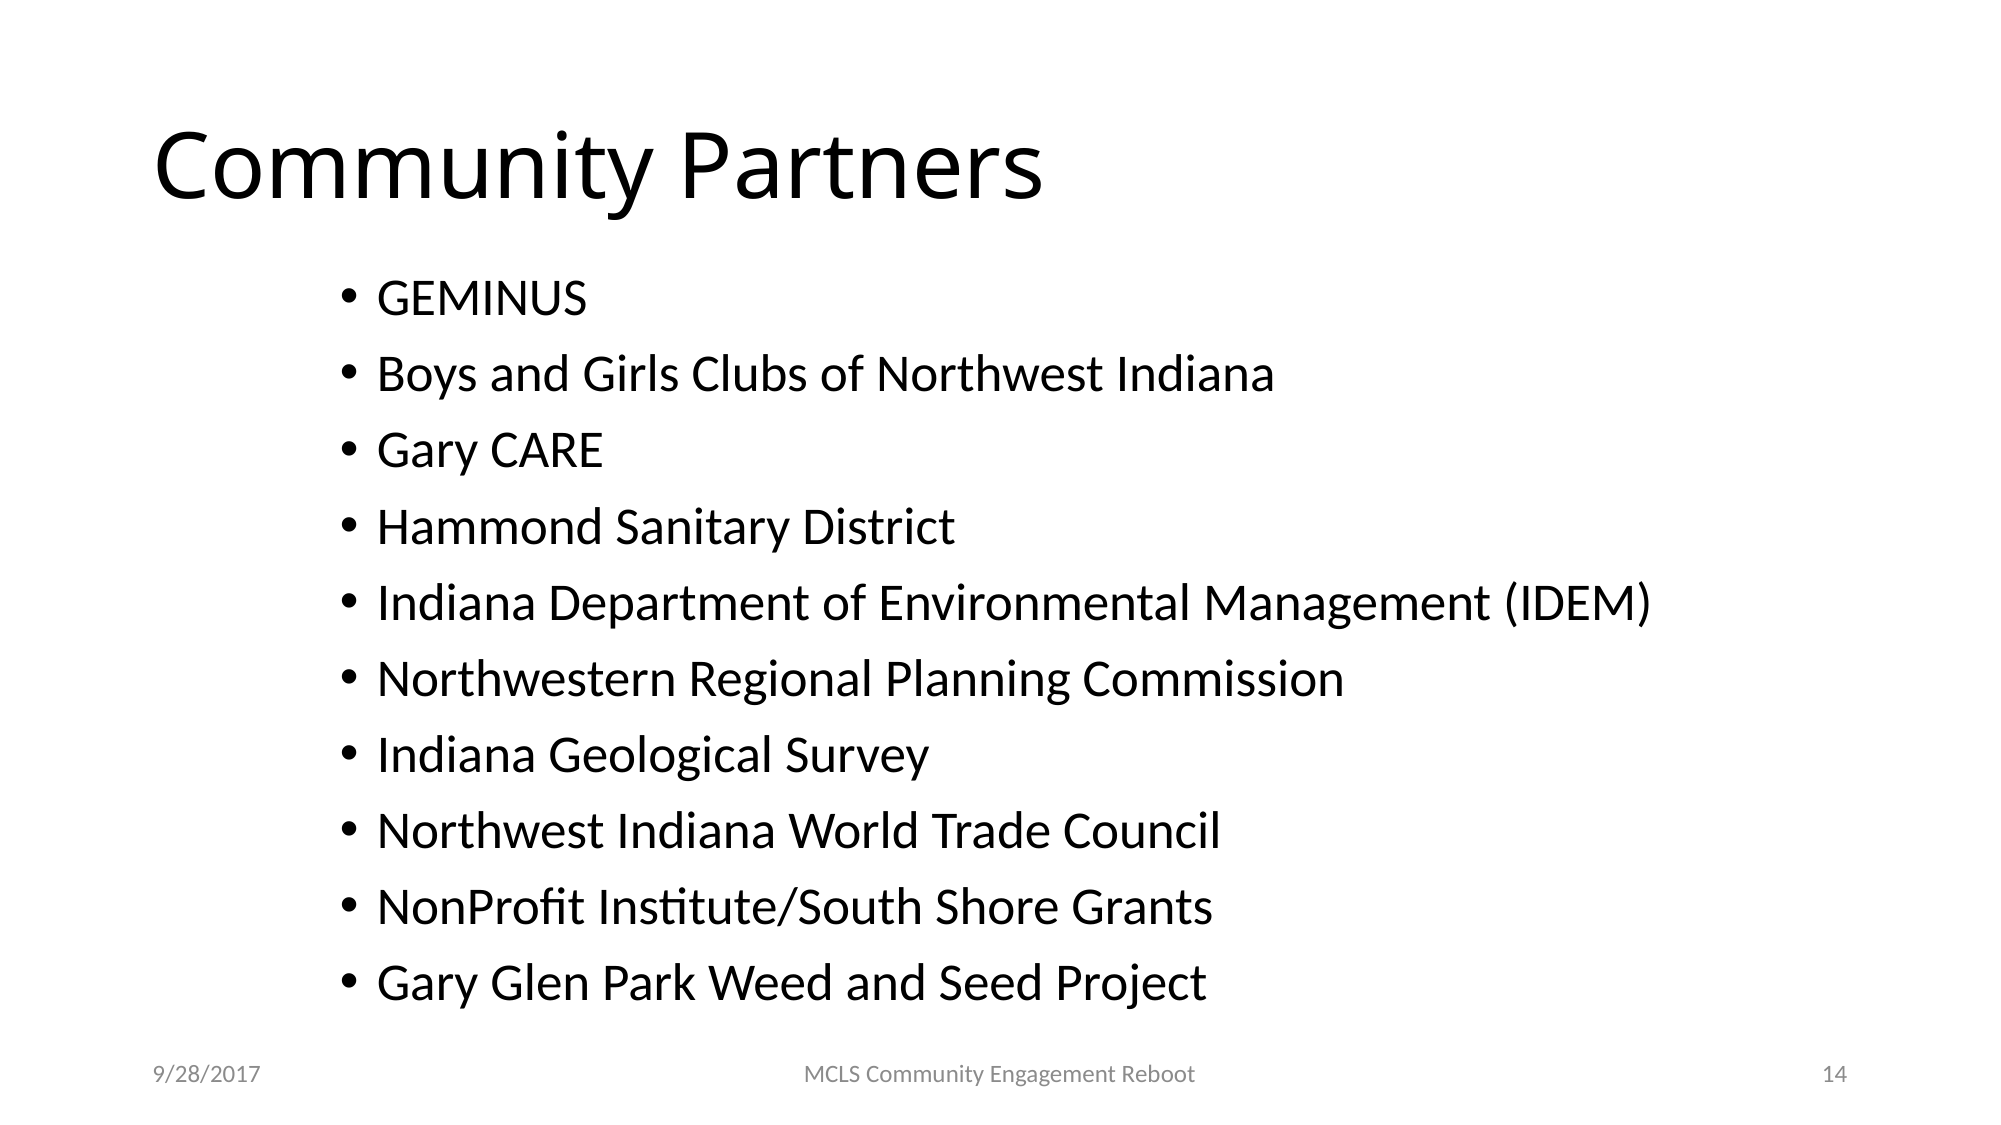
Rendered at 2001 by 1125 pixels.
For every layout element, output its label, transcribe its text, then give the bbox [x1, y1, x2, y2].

footer MCLS Community Engagement Reboot [662, 1042, 1338, 1103]
list GEMINUS Boys and Girls Clubs of Northwest Indiana Gary CARE Hammond Sanitary District Indiana Department of Environmental Management (IDEM) Northwestern Regional Planning Commission Indiana Geological Survey Northwest Indiana World Trade Council NonProfit Institute/South Shore Grants Gary Glen Park Weed and Seed Project [324, 262, 1725, 1025]
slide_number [137, 1042, 588, 1103]
title Community Partners [137, 59, 1863, 278]
slide_number 14 [1412, 1042, 1863, 1103]
